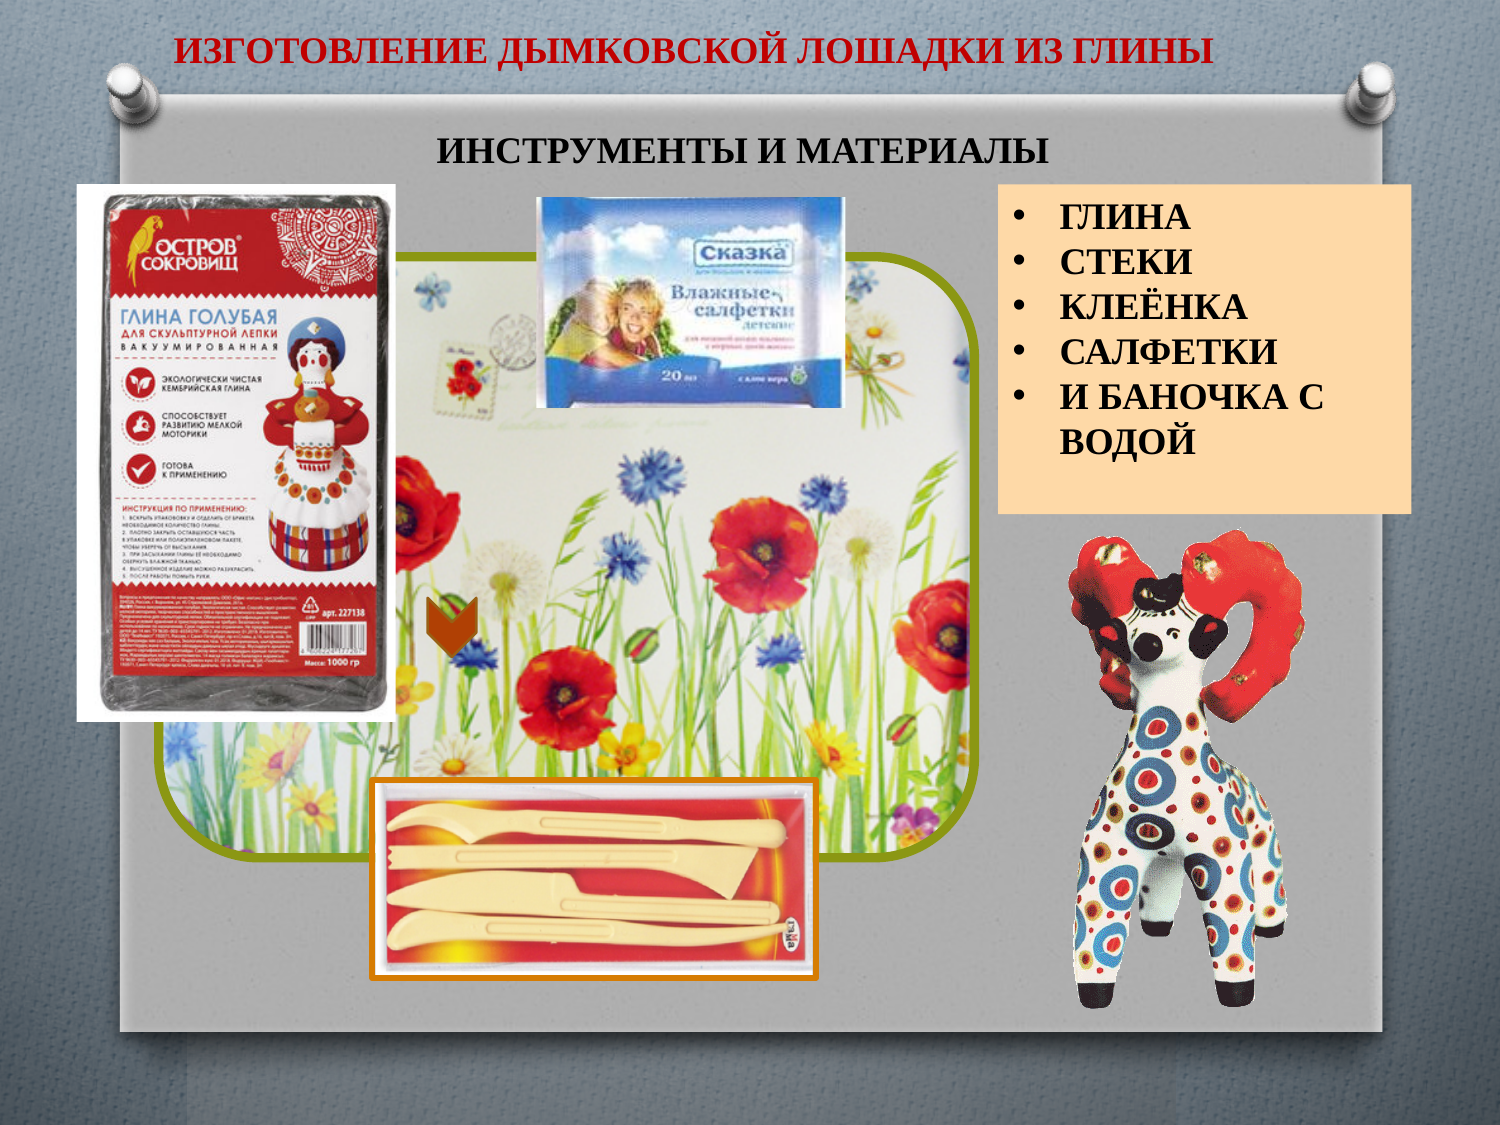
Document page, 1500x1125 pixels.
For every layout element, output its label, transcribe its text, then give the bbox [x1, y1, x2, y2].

text_box ИНСТРУМЕНТЫ И МАТЕРИАЛЫ [421, 118, 1065, 179]
text_box ИЗГОТОВЛЕНИЕ ДЫМКОВСКОЙ ЛОШАДКИ ИЗ ГЛИНЫ [158, 19, 1376, 79]
text_box ГЛИНА СТЕКИ КЛЕЁНКА САЛФЕТКИ И БАНОЧКА С ВОДОЙ [998, 184, 1412, 515]
picture [76, 184, 975, 1098]
picture [1320, 35, 1439, 156]
picture [75, 29, 193, 153]
picture [1050, 526, 1320, 1025]
